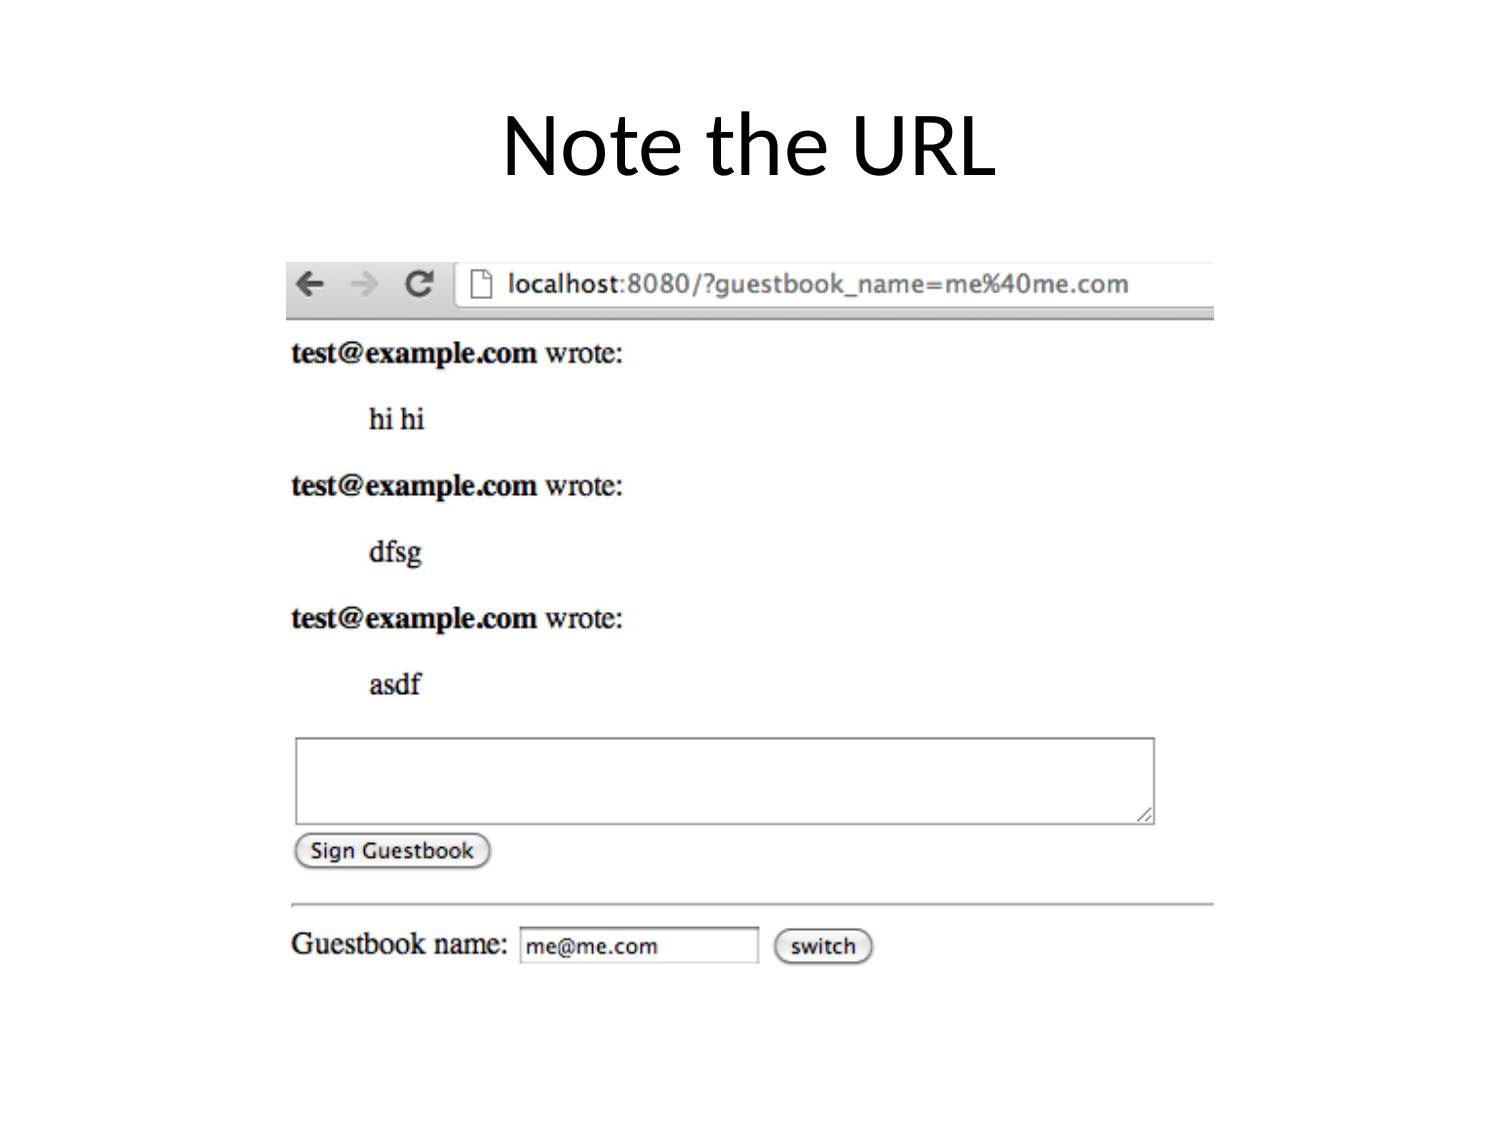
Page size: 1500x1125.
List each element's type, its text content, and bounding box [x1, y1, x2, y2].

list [74, 262, 1426, 1006]
title Note the URL [75, 45, 1425, 233]
